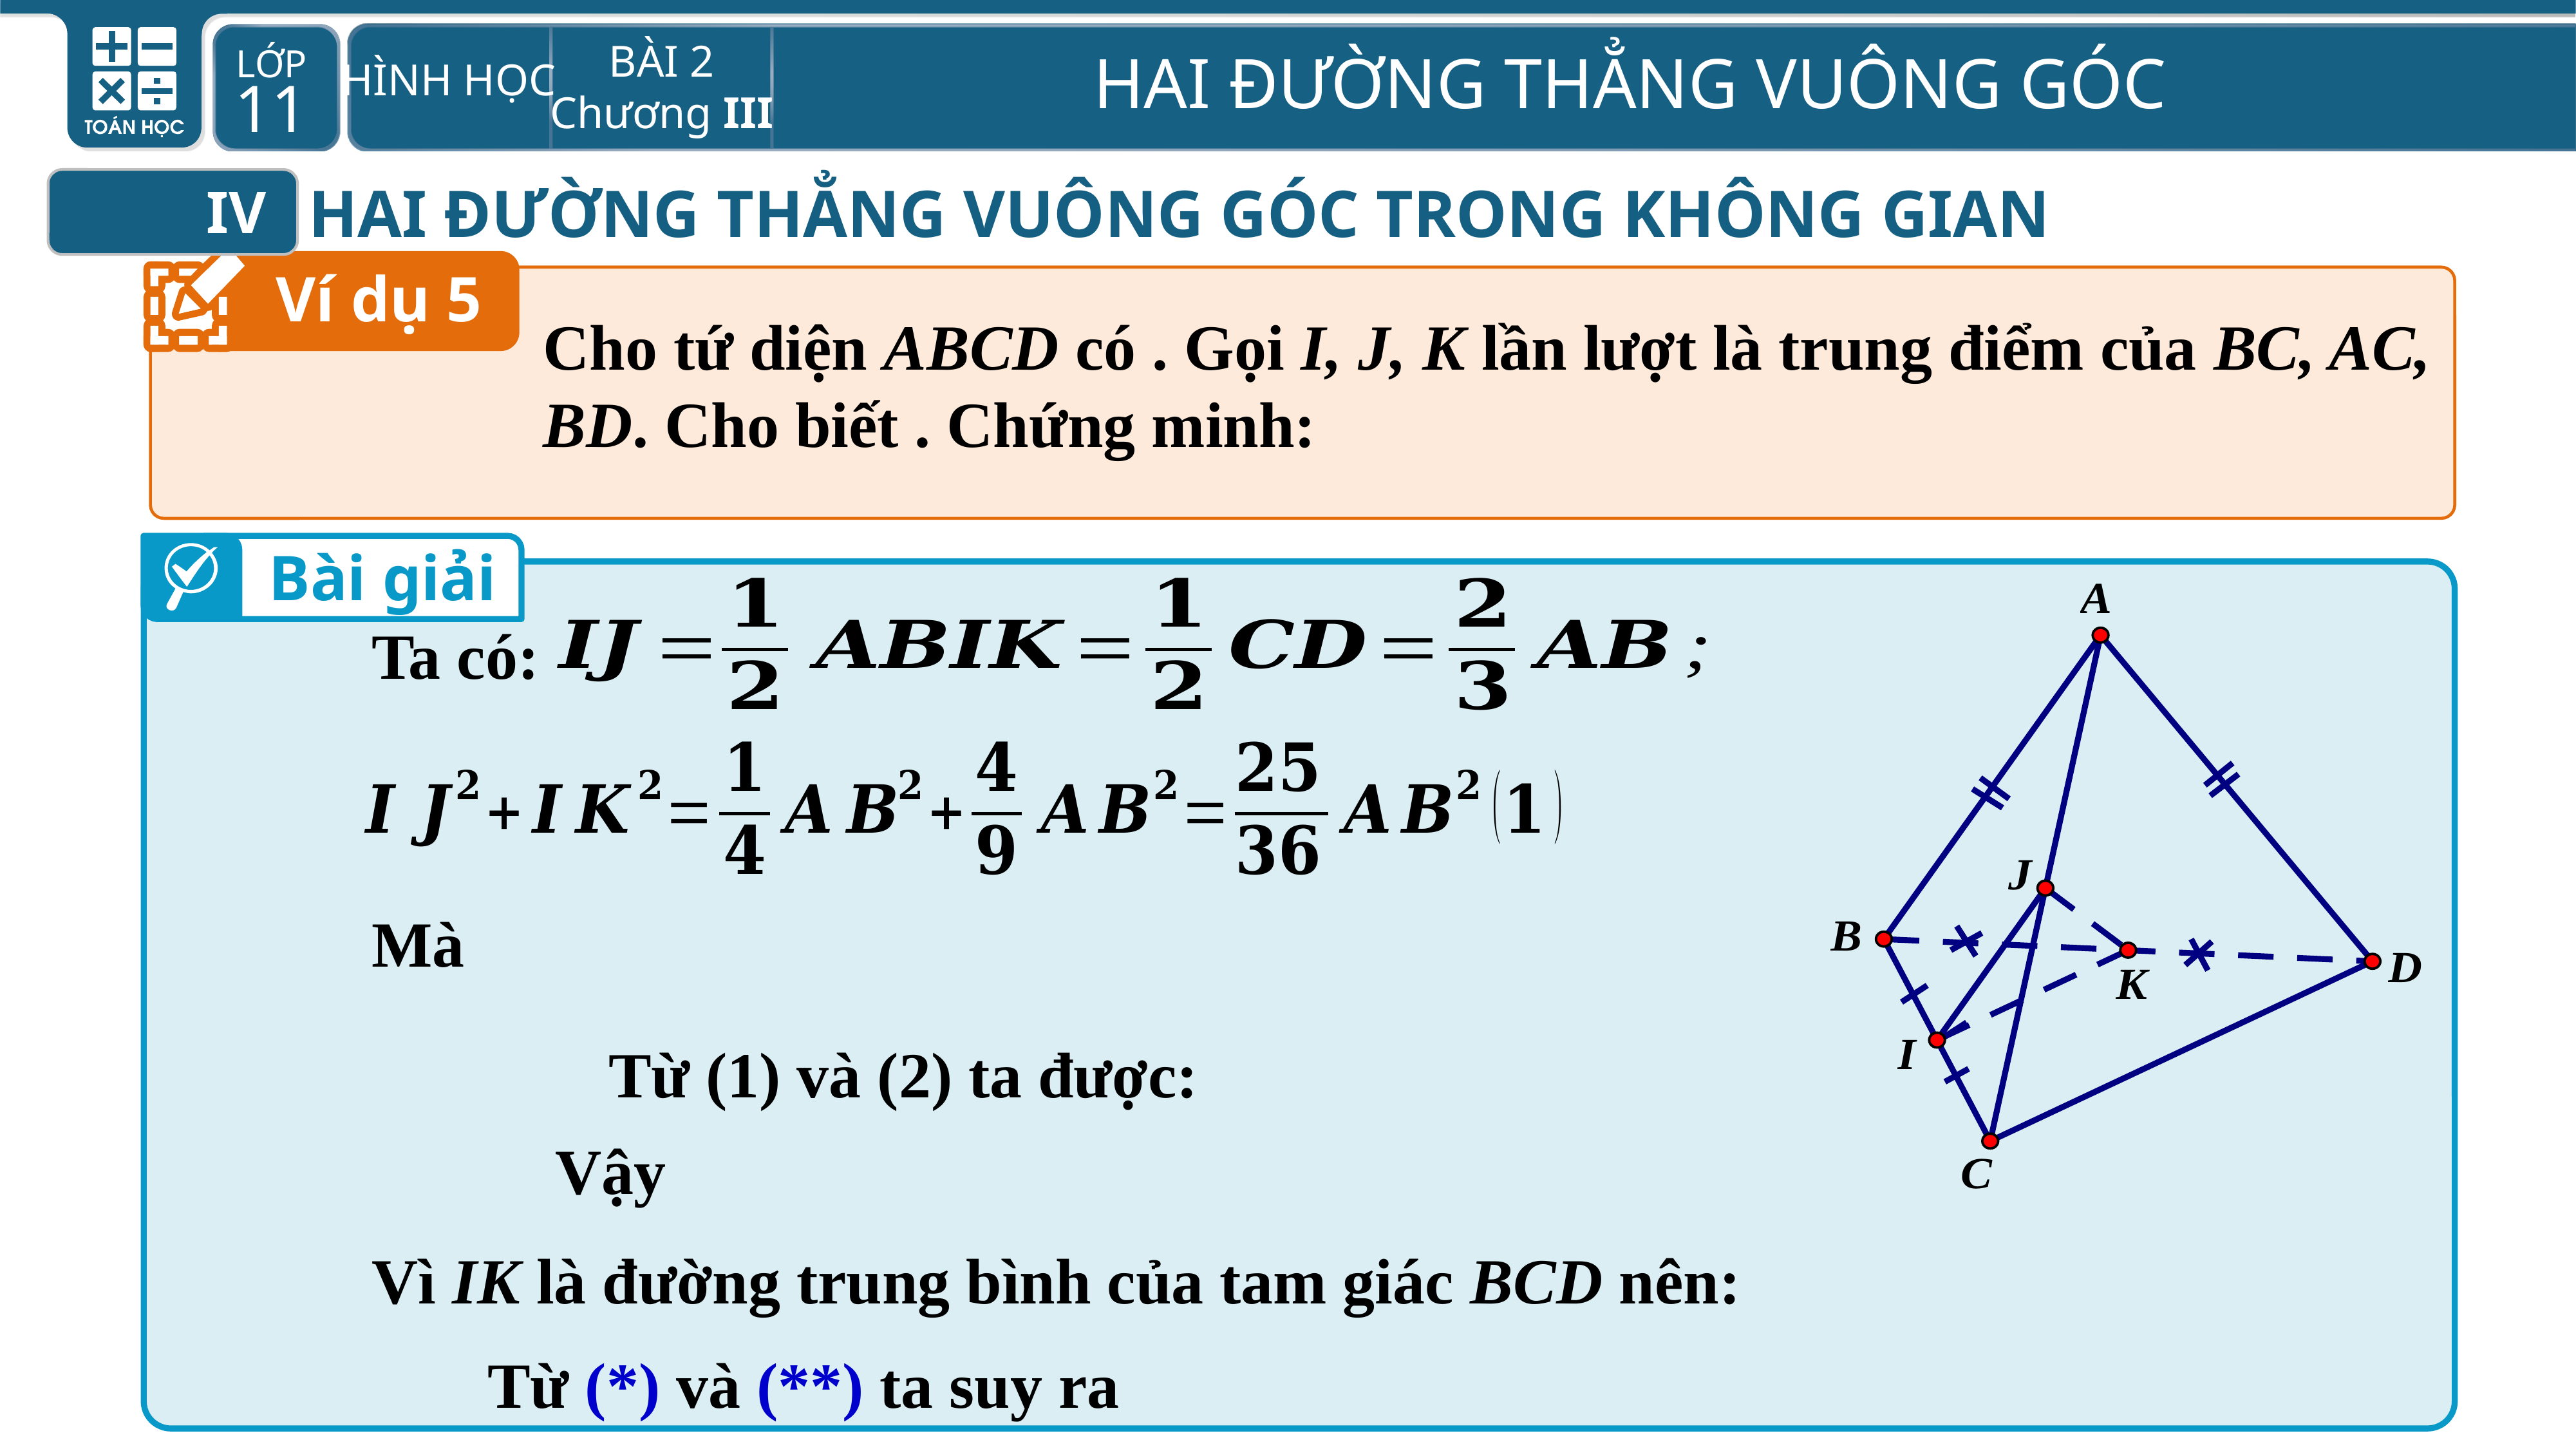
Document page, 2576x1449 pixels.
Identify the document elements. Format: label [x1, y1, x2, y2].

picture [1810, 565, 2448, 1220]
text_box [143, 240, 2455, 519]
text_box [362, 569, 1711, 726]
text_box [48, 167, 2125, 256]
picture [1810, 555, 2448, 565]
text_box [143, 534, 2455, 1429]
